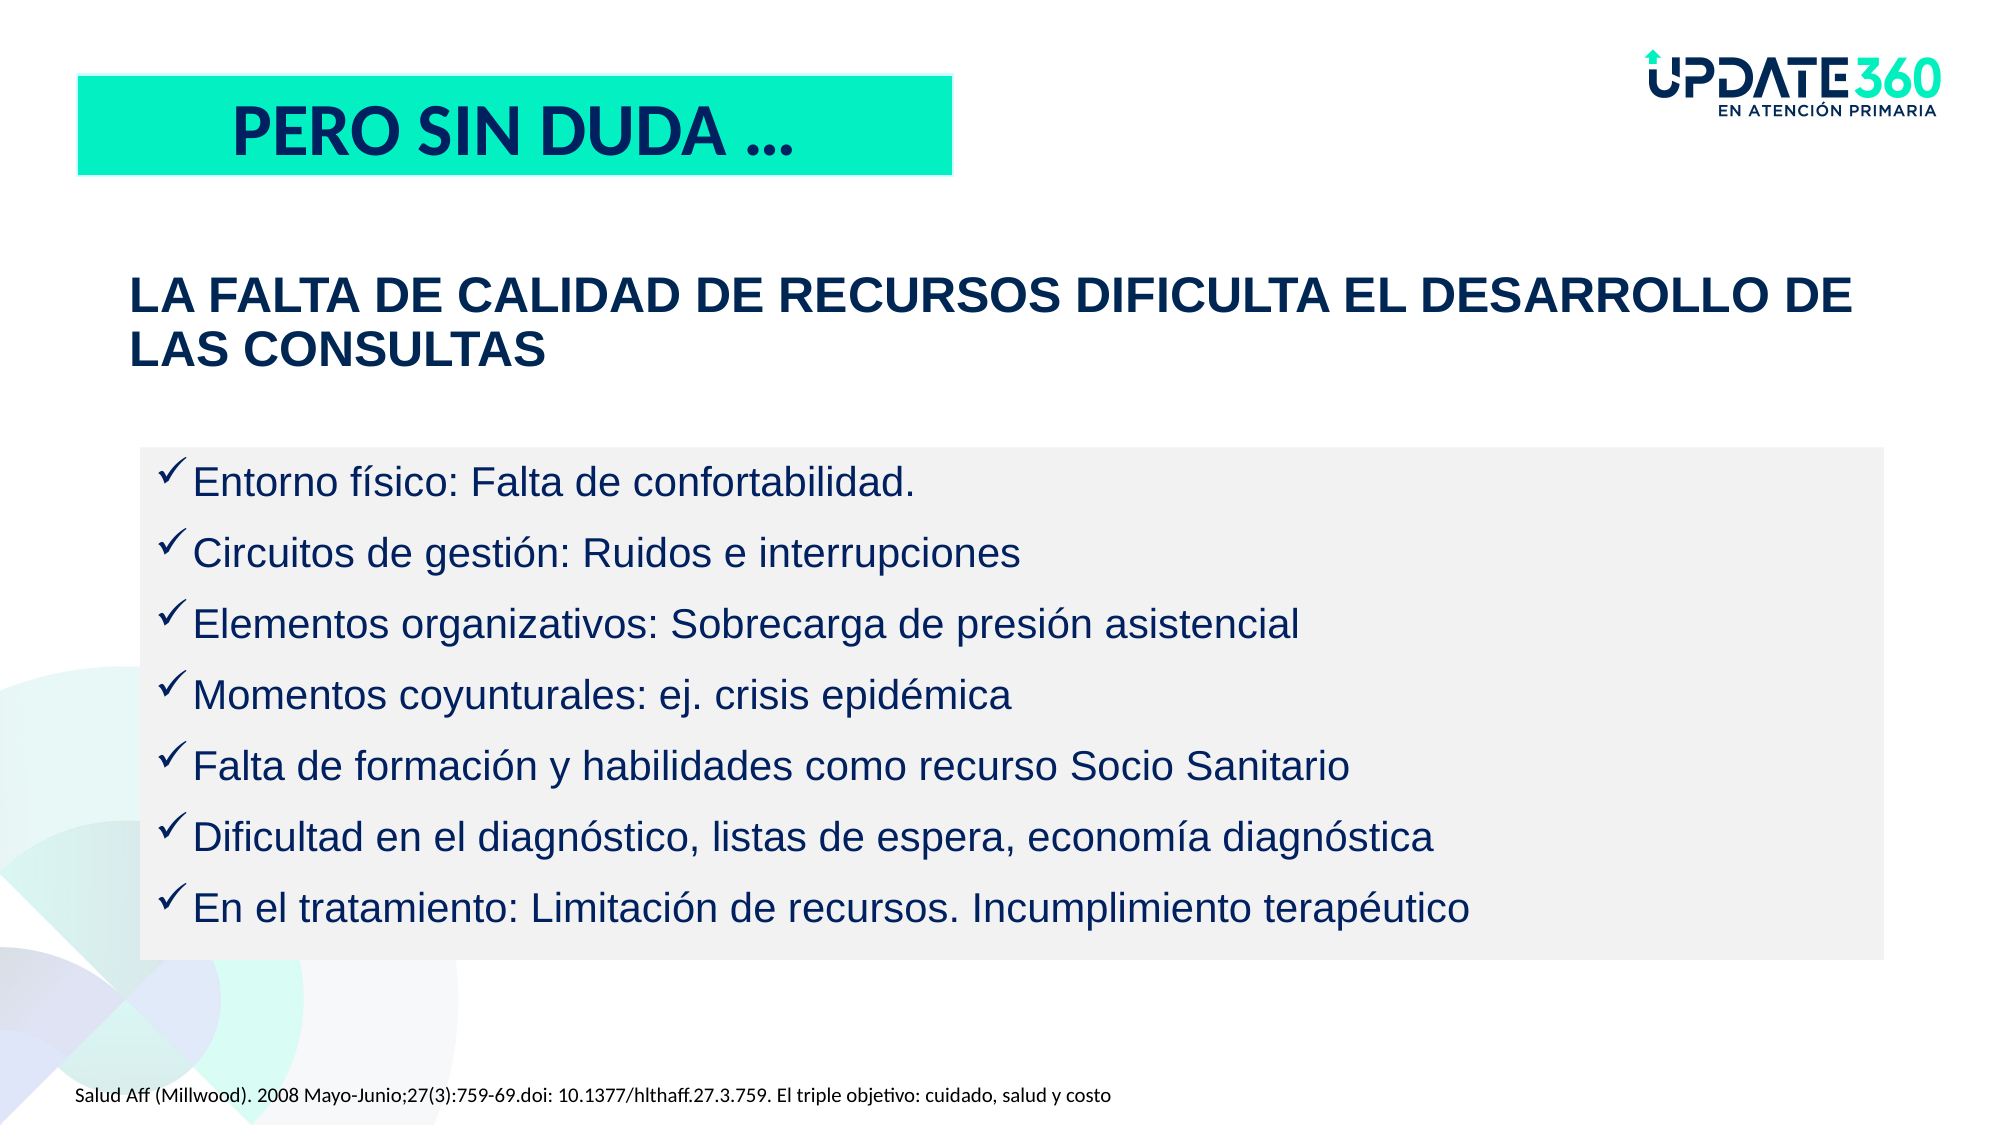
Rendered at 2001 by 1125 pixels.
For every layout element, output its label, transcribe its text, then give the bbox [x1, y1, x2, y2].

list Entorno físico: Falta de confortabilidad. Circuitos de gestión: Ruidos e interrupciones Elementos organizativos: Sobrecarga de presión asistencial Momentos coyunturales: ej. crisis epidémica Falta de formación y habilidades como recurso Socio Sanitario Dificultad en el diagnóstico, listas de espera, economía diagnóstica En el tratamiento: Limitación de recursos. Incumplimiento terapéutico [140, 447, 1884, 960]
picture [0, 0, 2001, 1125]
text_box PERO SIN DUDA … [76, 73, 954, 177]
title LA FALTA DE CALIDAD DE RECURSOS DIFICULTA EL DESARROLLO DE LAS CONSULTAS [114, 253, 1884, 394]
text_box Salud Aff (Millwood). 2008 Mayo-Junio;27(3):759-69.doi: 10.1377/hlthaff.27.3.759. El triple objetivo: cuidado, salud y costo [59, 1067, 1885, 1122]
